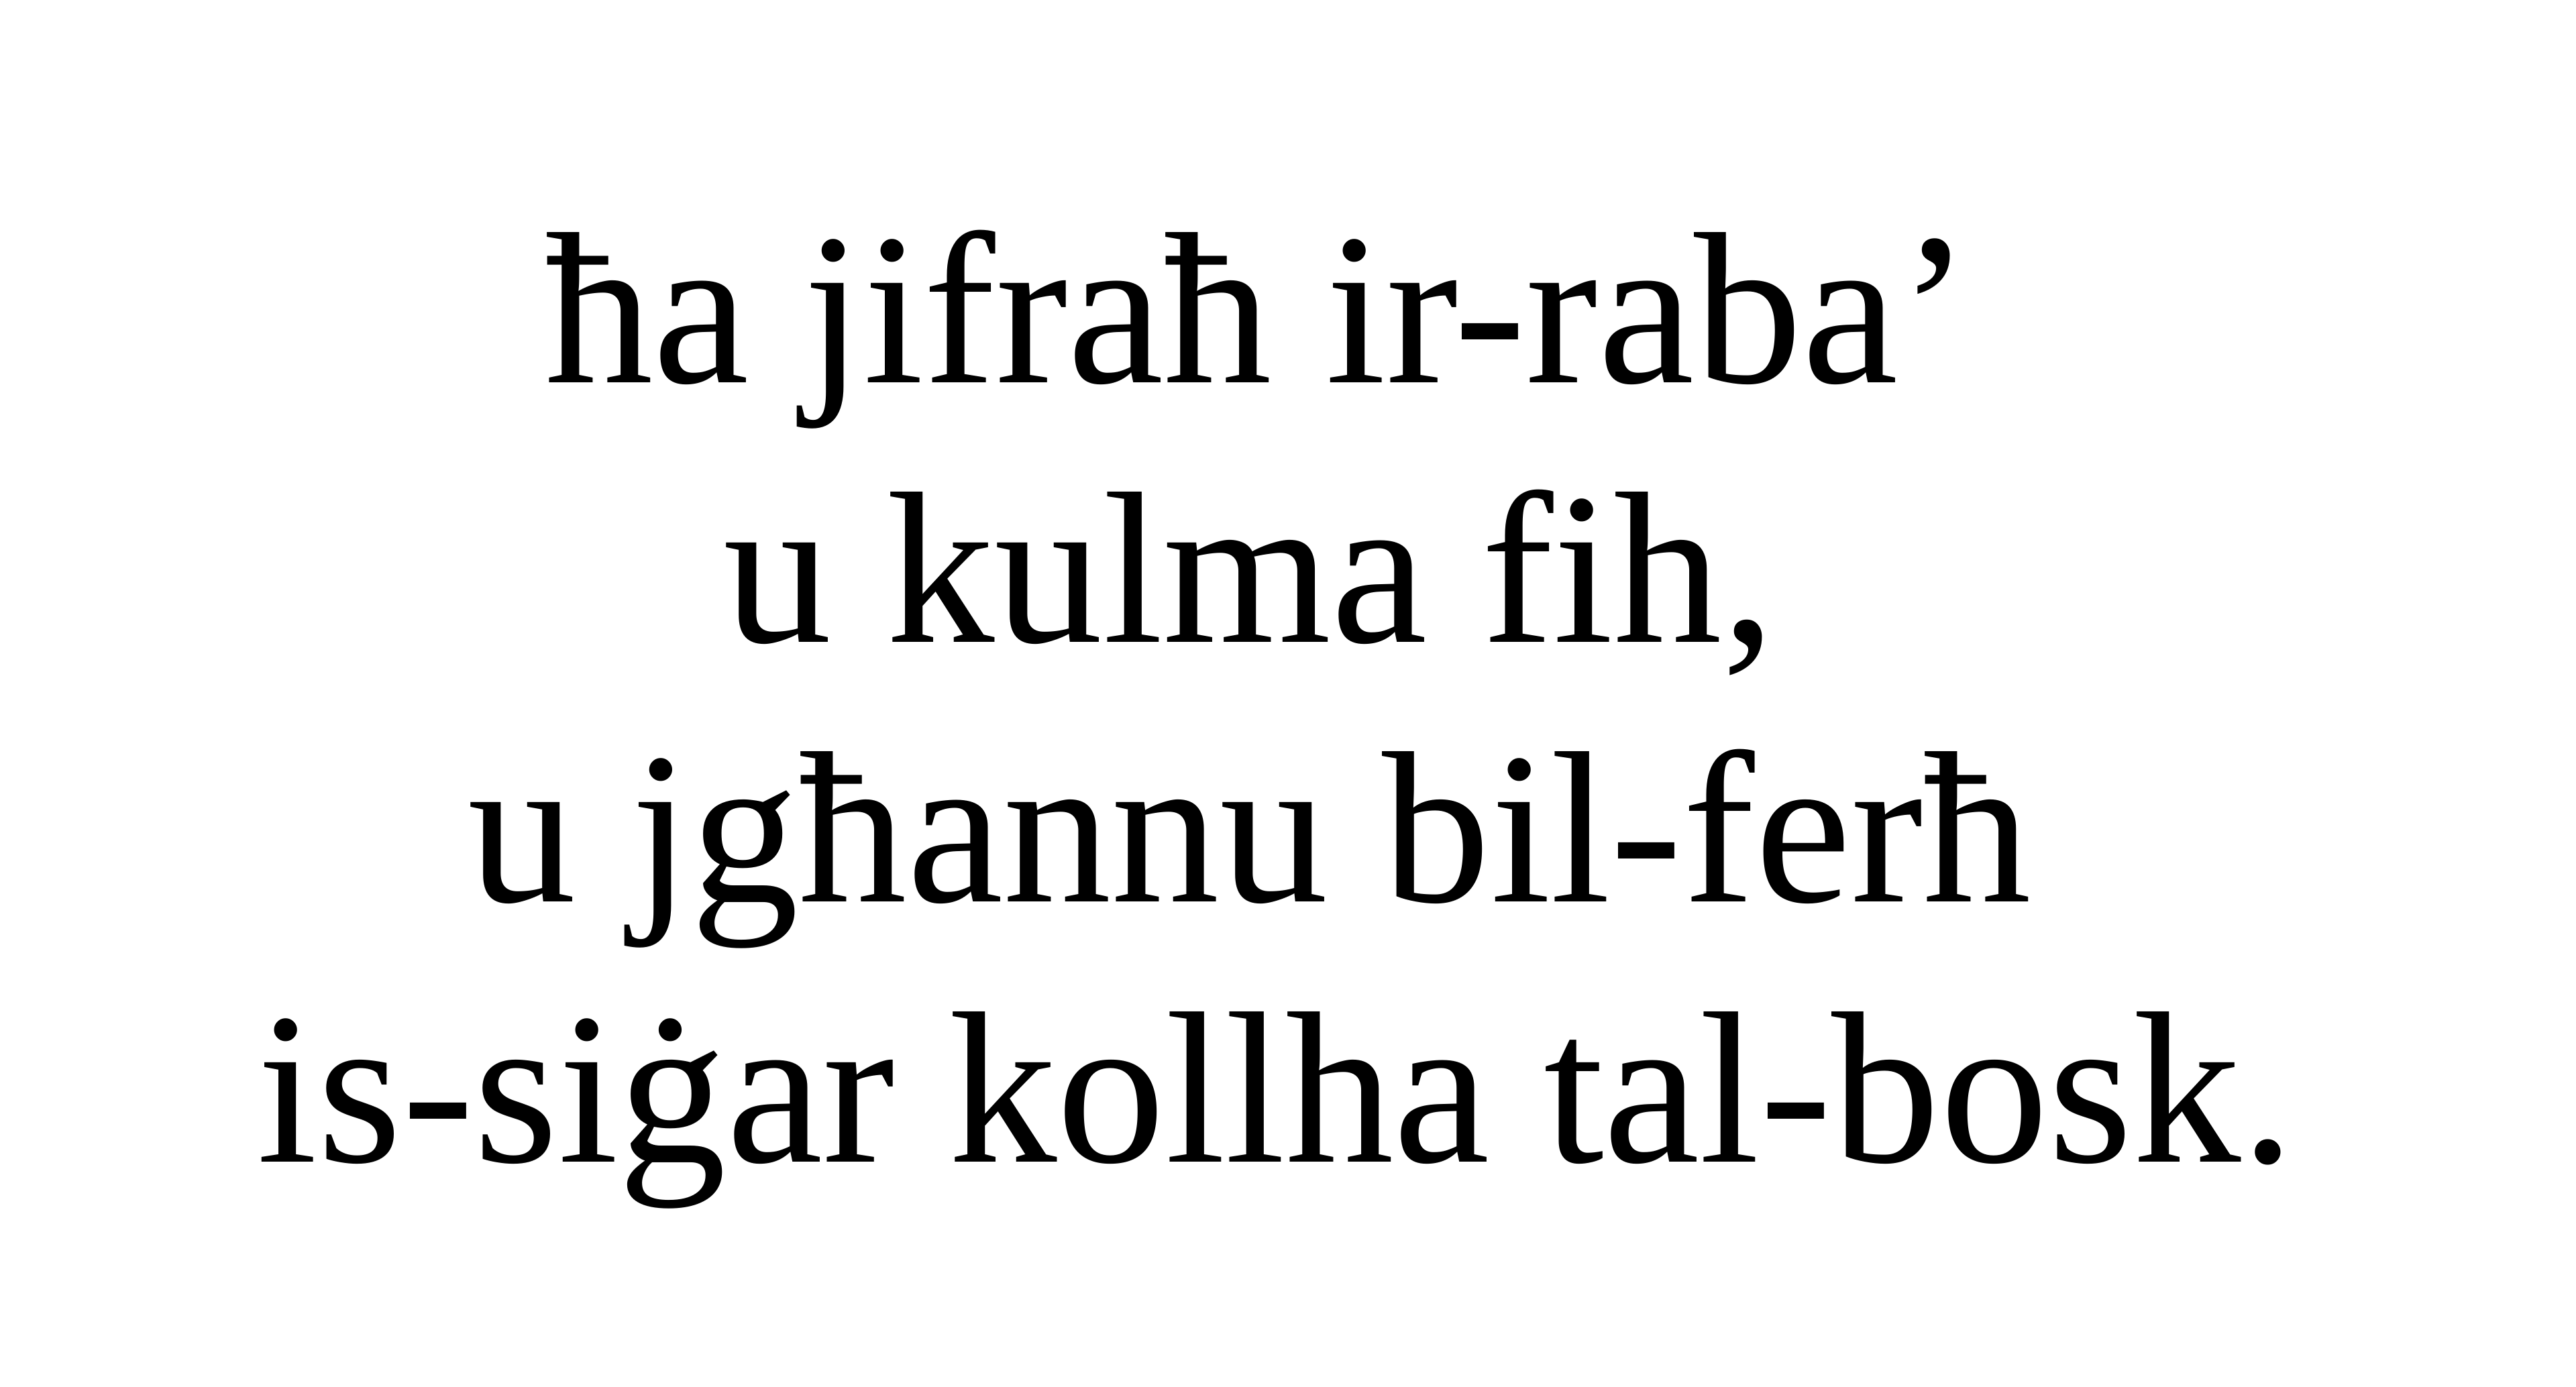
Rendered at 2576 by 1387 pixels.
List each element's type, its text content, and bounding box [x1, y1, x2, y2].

text_box ħa jifraħ ir-raba’ u kulma fih, u jgħannu bil-ferħ is-siġar kollha tal-bosk. [70, 154, 2485, 1217]
